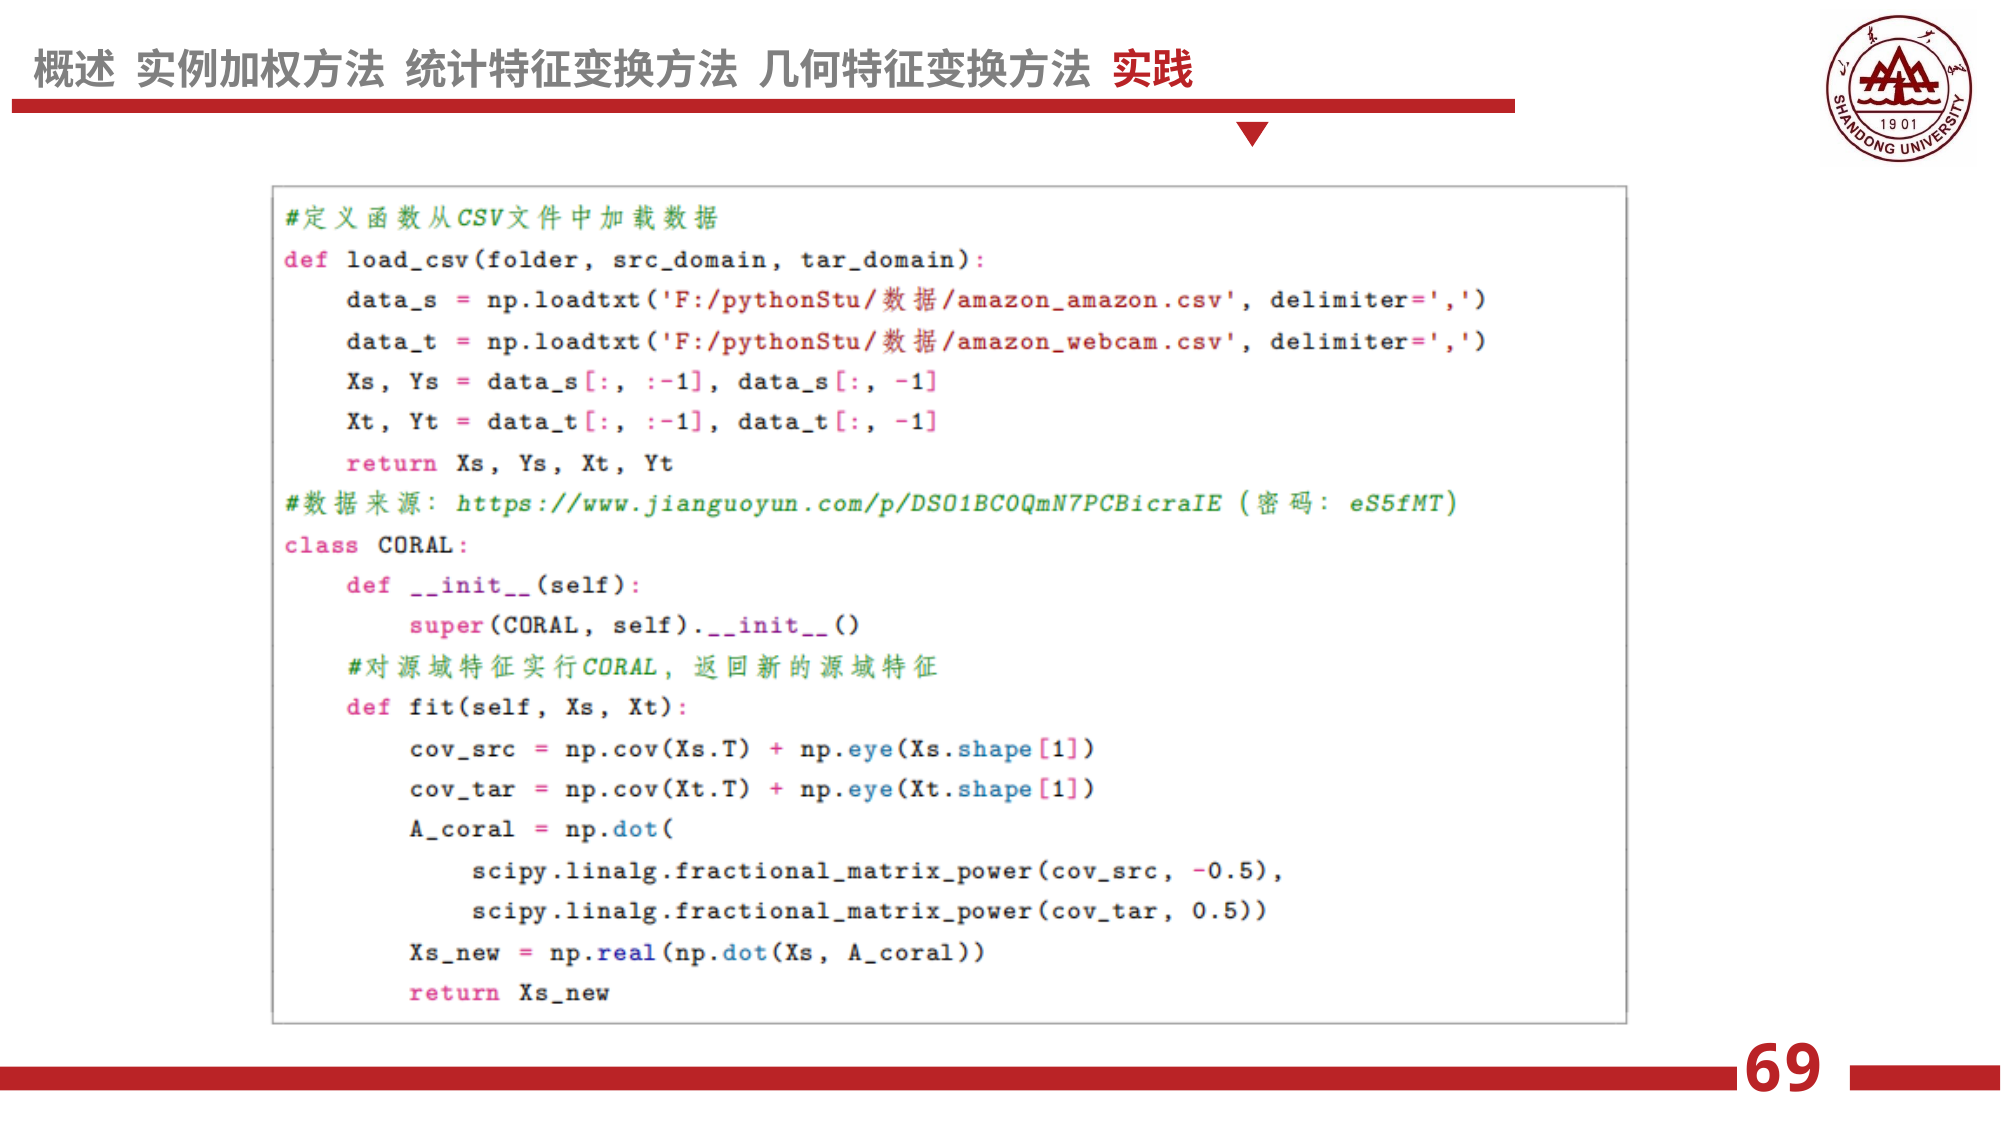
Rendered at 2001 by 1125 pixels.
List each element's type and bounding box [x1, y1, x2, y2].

picture [1820, 9, 1977, 167]
picture [255, 170, 1646, 1044]
